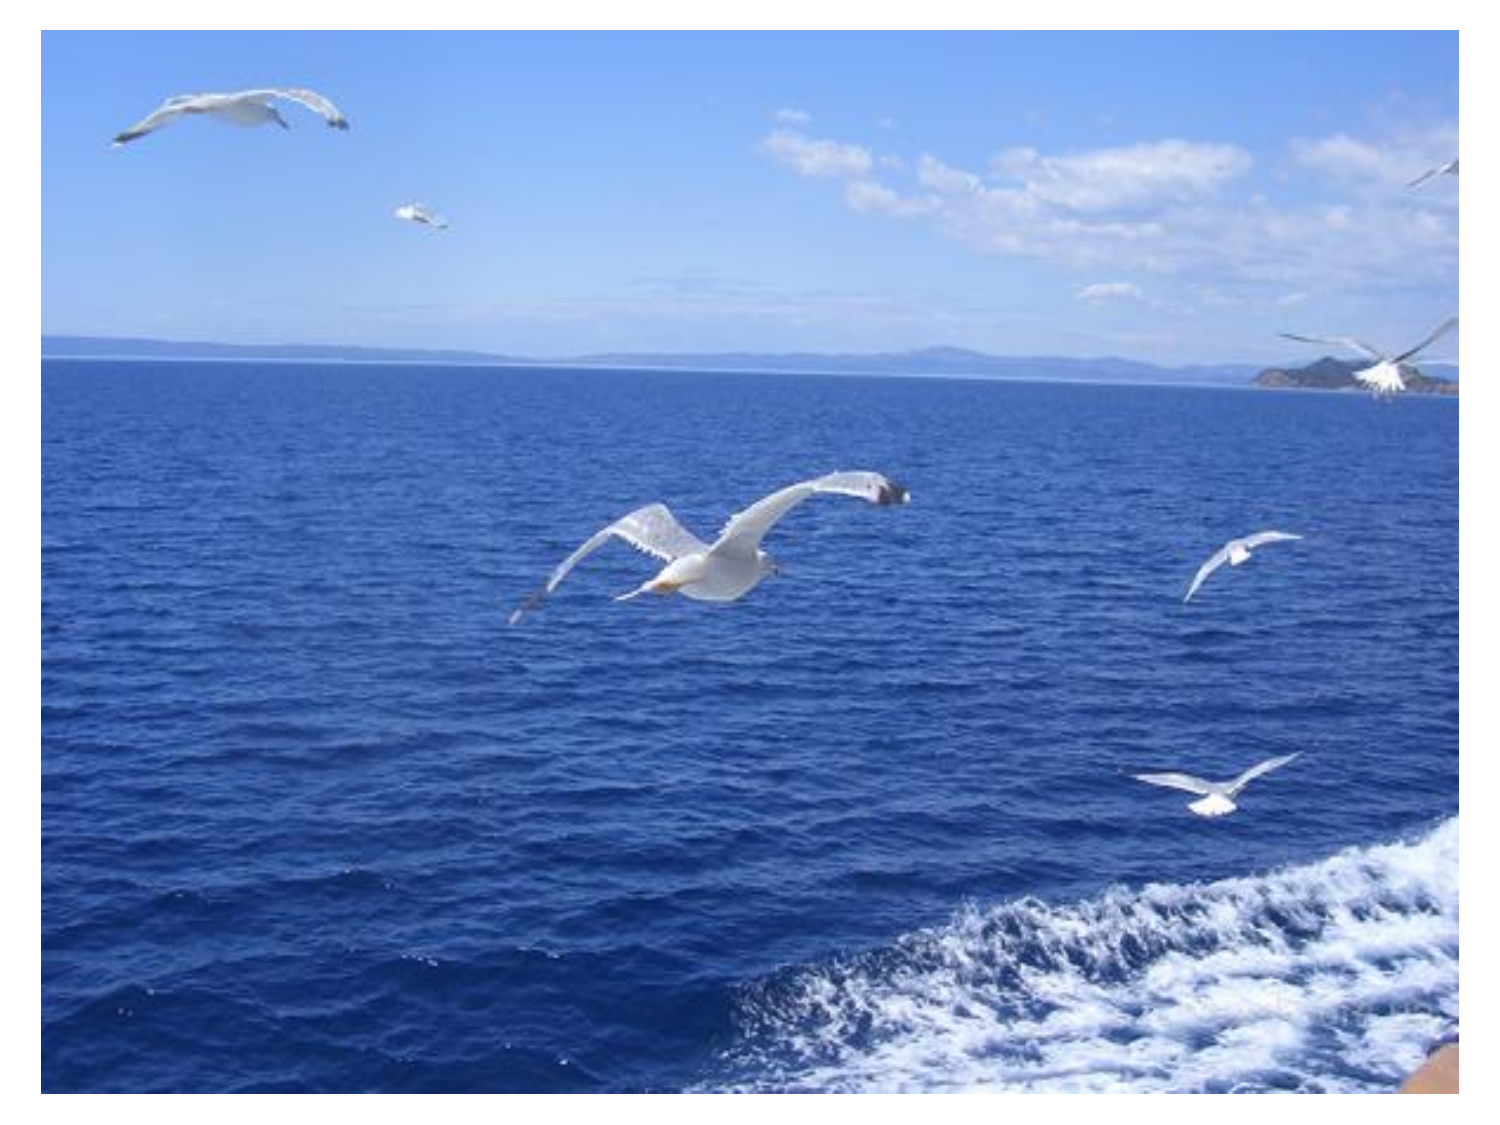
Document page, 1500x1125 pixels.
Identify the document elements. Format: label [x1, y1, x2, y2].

picture [41, 30, 1459, 1095]
